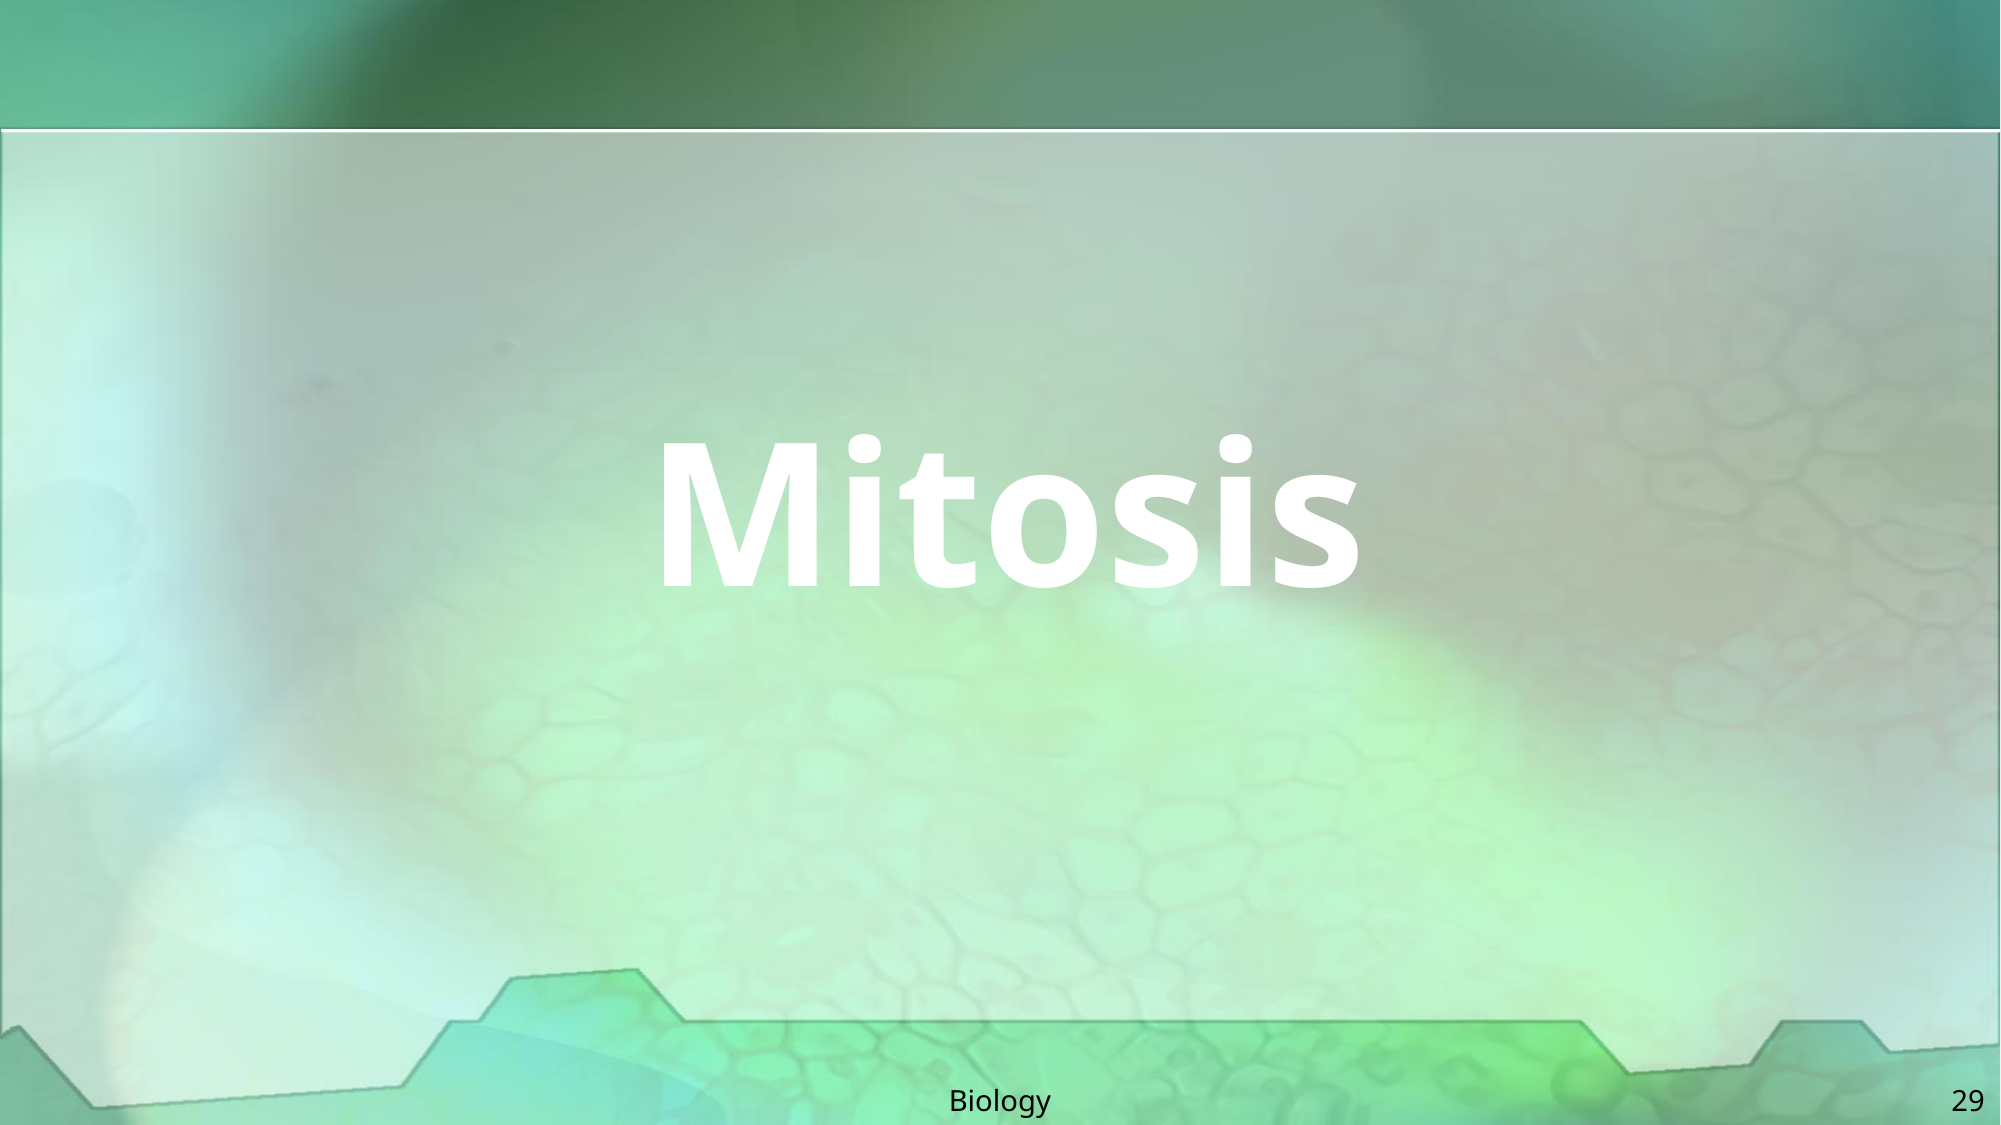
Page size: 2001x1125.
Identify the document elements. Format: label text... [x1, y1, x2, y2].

footer Biology [683, 1074, 1317, 1125]
picture [0, 0, 2001, 1125]
slide_number 29 [1583, 1074, 2000, 1125]
title Mitosis [262, 450, 1750, 563]
